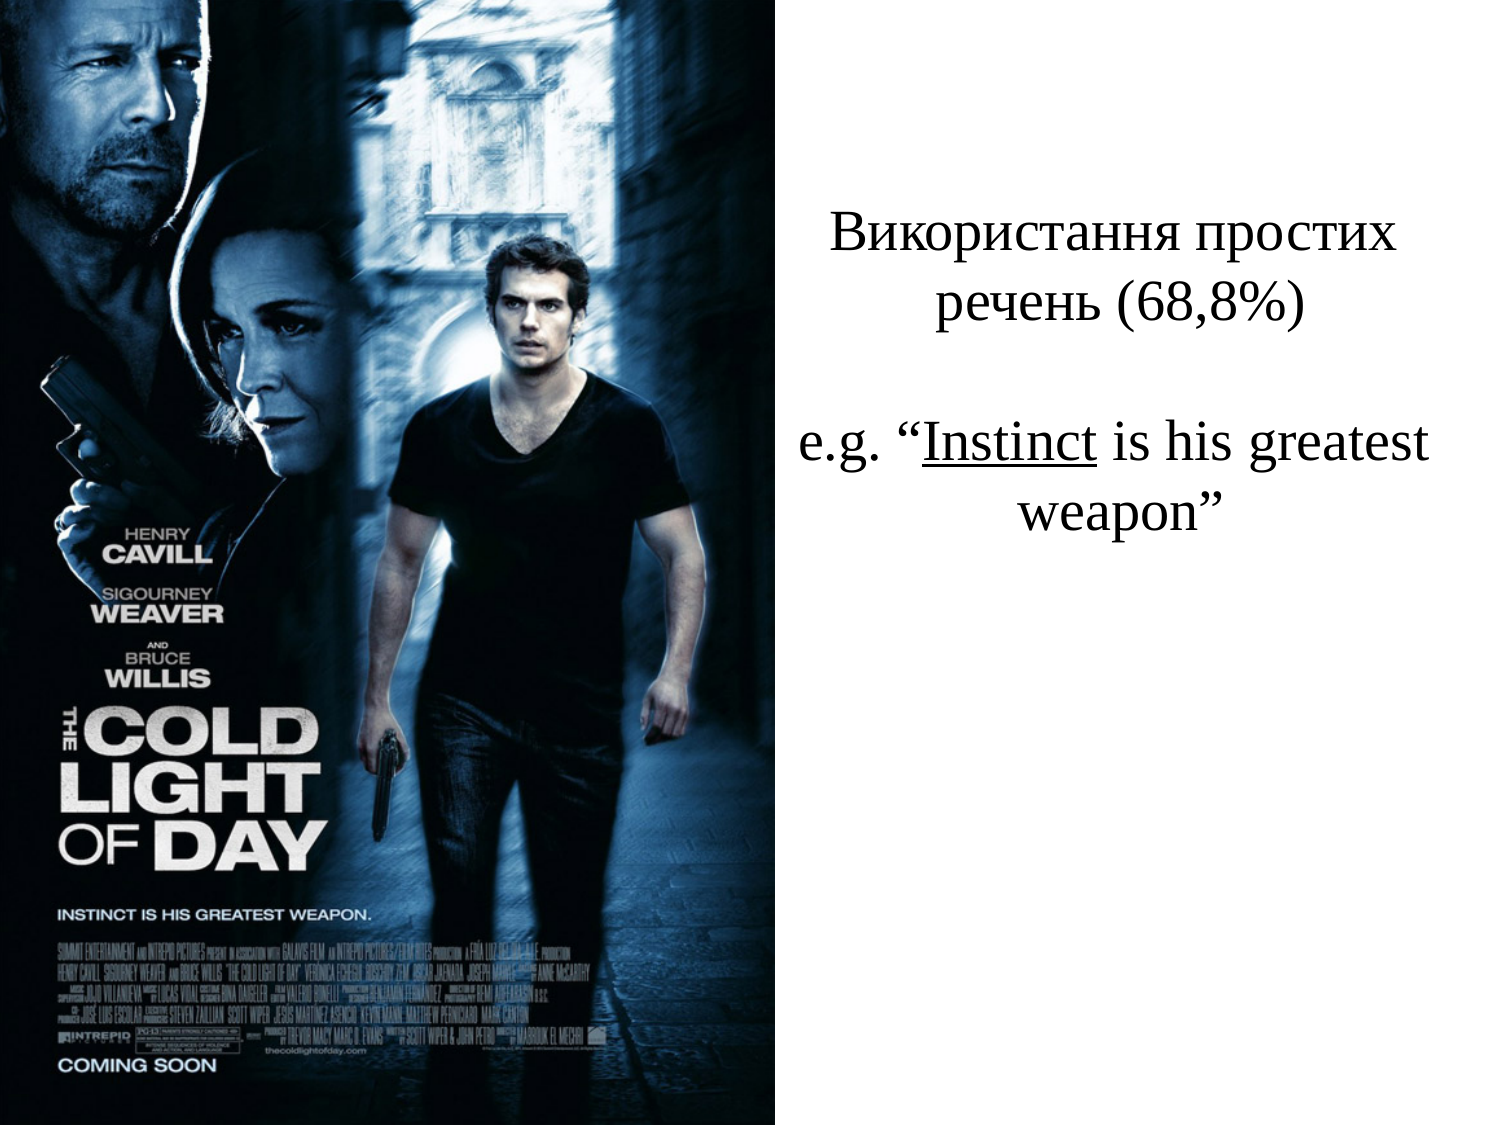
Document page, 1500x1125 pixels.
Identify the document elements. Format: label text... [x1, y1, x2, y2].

picture [0, 0, 775, 1125]
text_box Використання простих речень (68,8%) e.g. “Instinct is his greatest weapon” [783, 184, 1459, 550]
